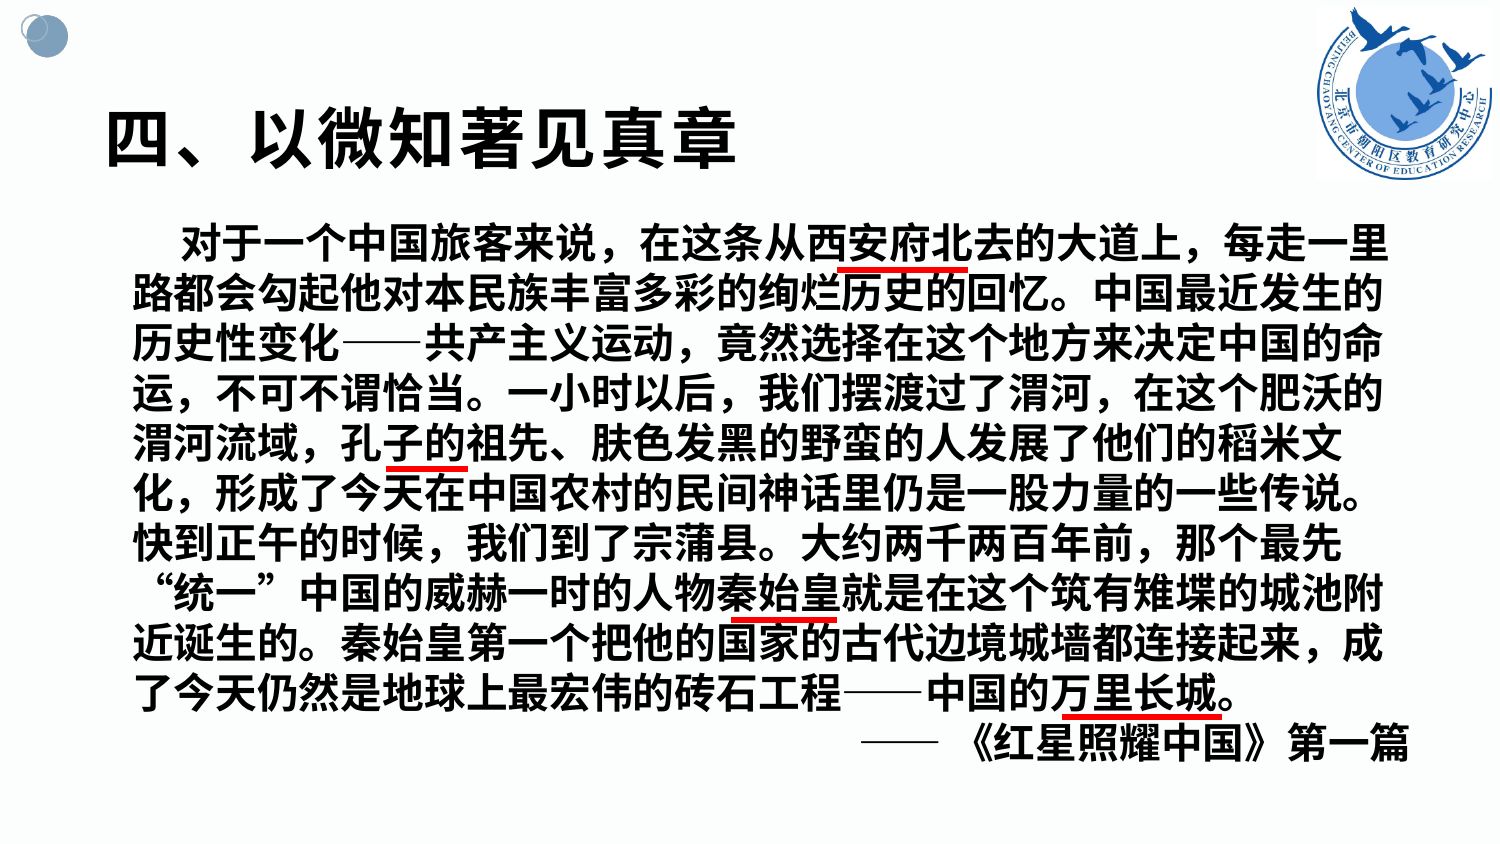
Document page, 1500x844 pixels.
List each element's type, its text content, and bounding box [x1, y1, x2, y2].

title 四、以微知著见真章 [89, 110, 1317, 165]
picture [0, 0, 89, 73]
text_box 对于一个中国旅客来说，在这条从西安府北去的大道上，每走一里路都会勾起他对本民族丰富多彩的绚烂历史的回忆。中国最近发生的历史性变化——共产主义运动，竟然选择在这个地方来决定中国的命运，不可不谓恰当。一小时以后，我们摆渡过了渭河，在这个肥沃的渭河流域，孔子的祖先、肤色发黑的野蛮的人发展了他们的稻米文化，形成了今天在中国农村的民间神话里仍是一股力量的一些传说。快到正午的时候，我们到了宗蒲县。大约两千两百年前，那个最先“统一”中国的威赫一时的人物秦始皇就是在这个筑有雉堞的城池附近诞生的。秦始皇第一个把他的国家的古代边境城墙都连接起来，成了今天仍然是地球上最宏伟的砖石工程——中国的万里长城。 ——《红星照耀中国》第一篇 [117, 209, 1427, 825]
picture [1317, 0, 1500, 180]
